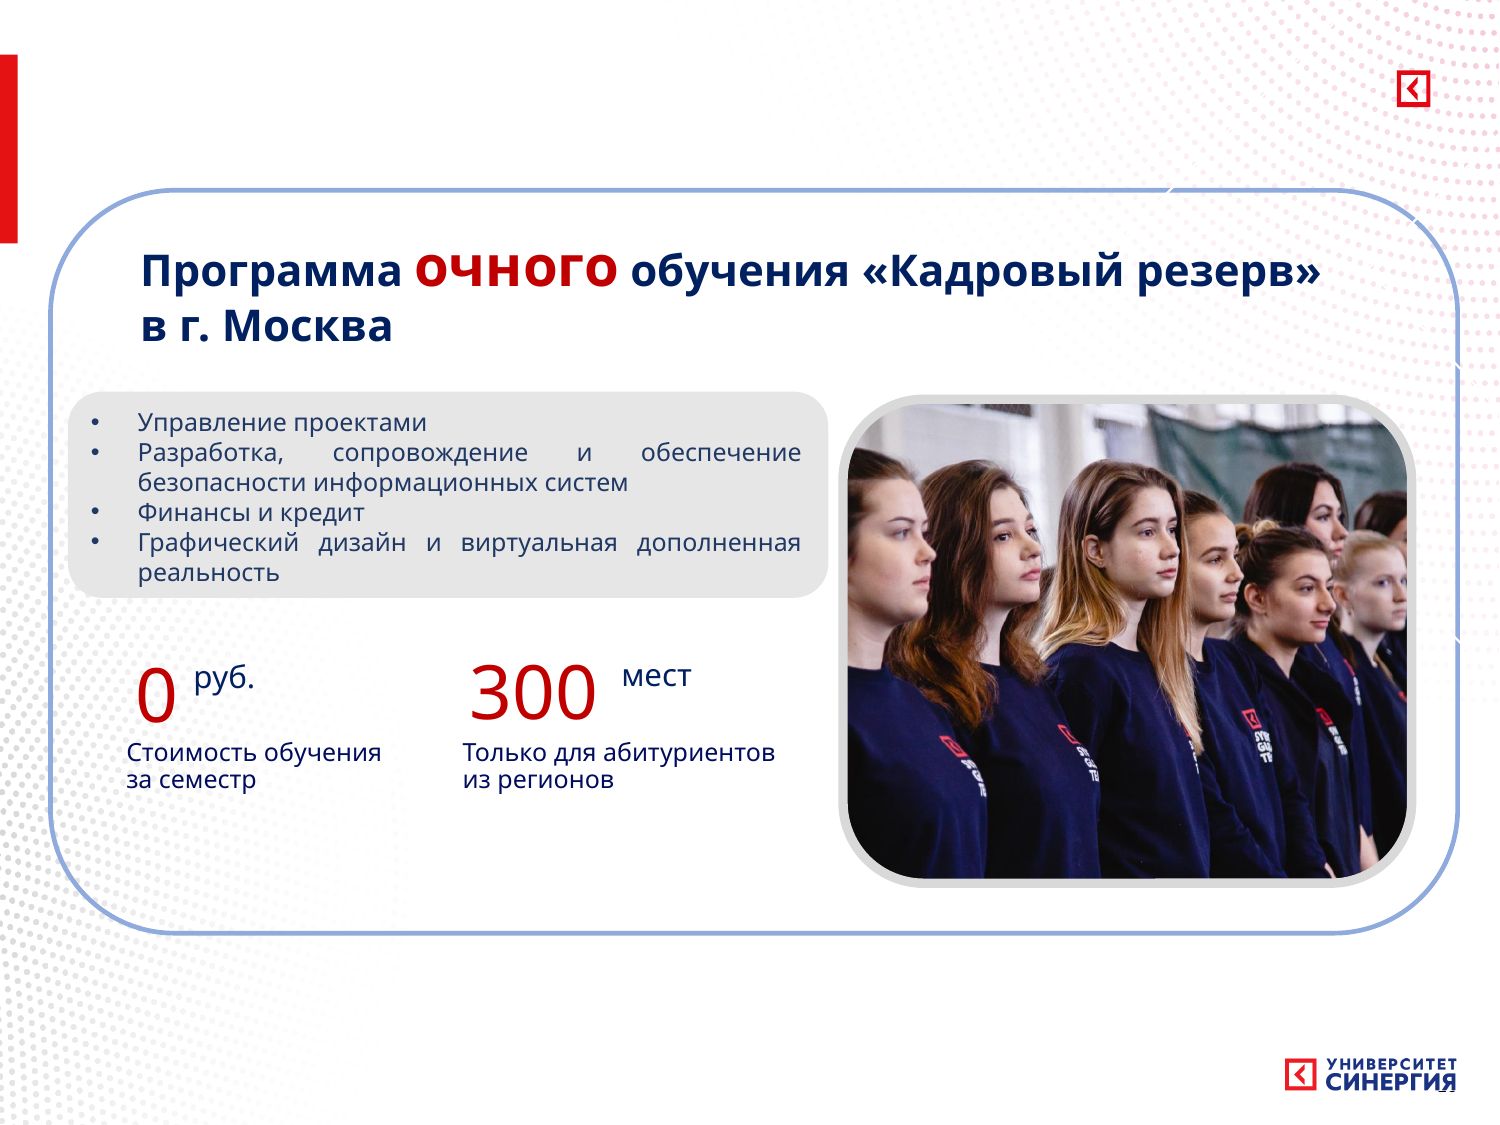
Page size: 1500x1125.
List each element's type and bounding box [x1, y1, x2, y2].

picture [391, 934, 1500, 1125]
text_box [50, 0, 1500, 934]
picture [0, 0, 50, 240]
